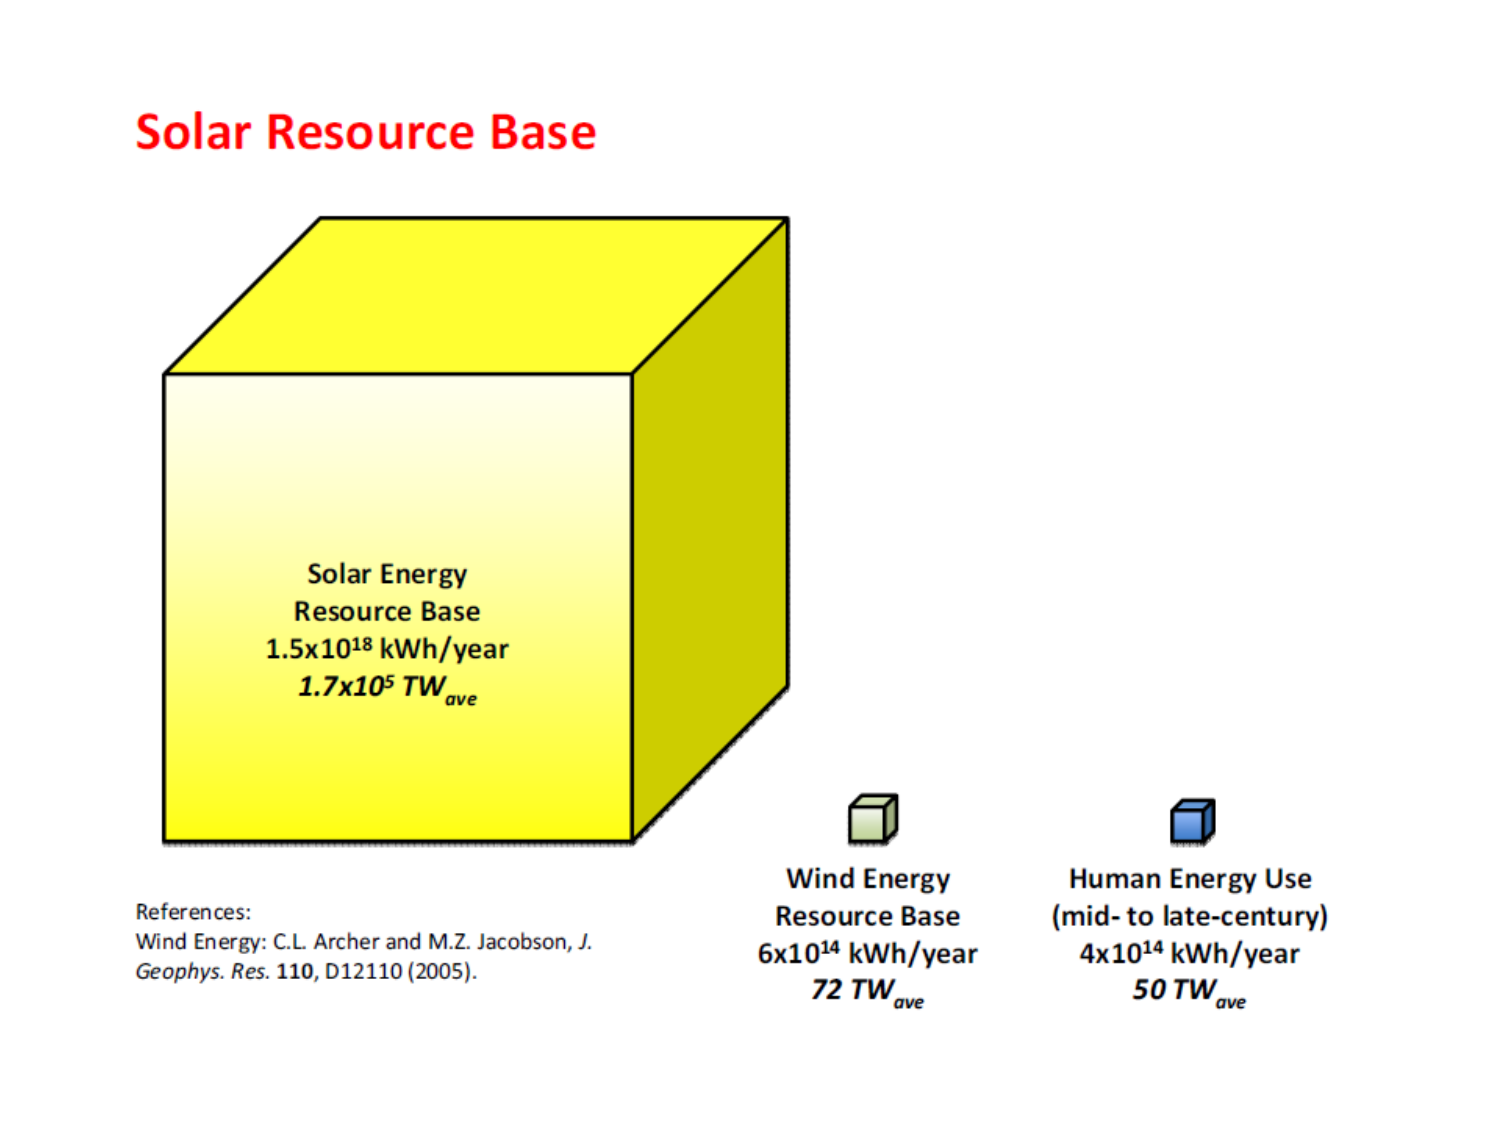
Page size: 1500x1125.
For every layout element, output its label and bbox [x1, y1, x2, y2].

picture [94, 70, 1405, 1055]
